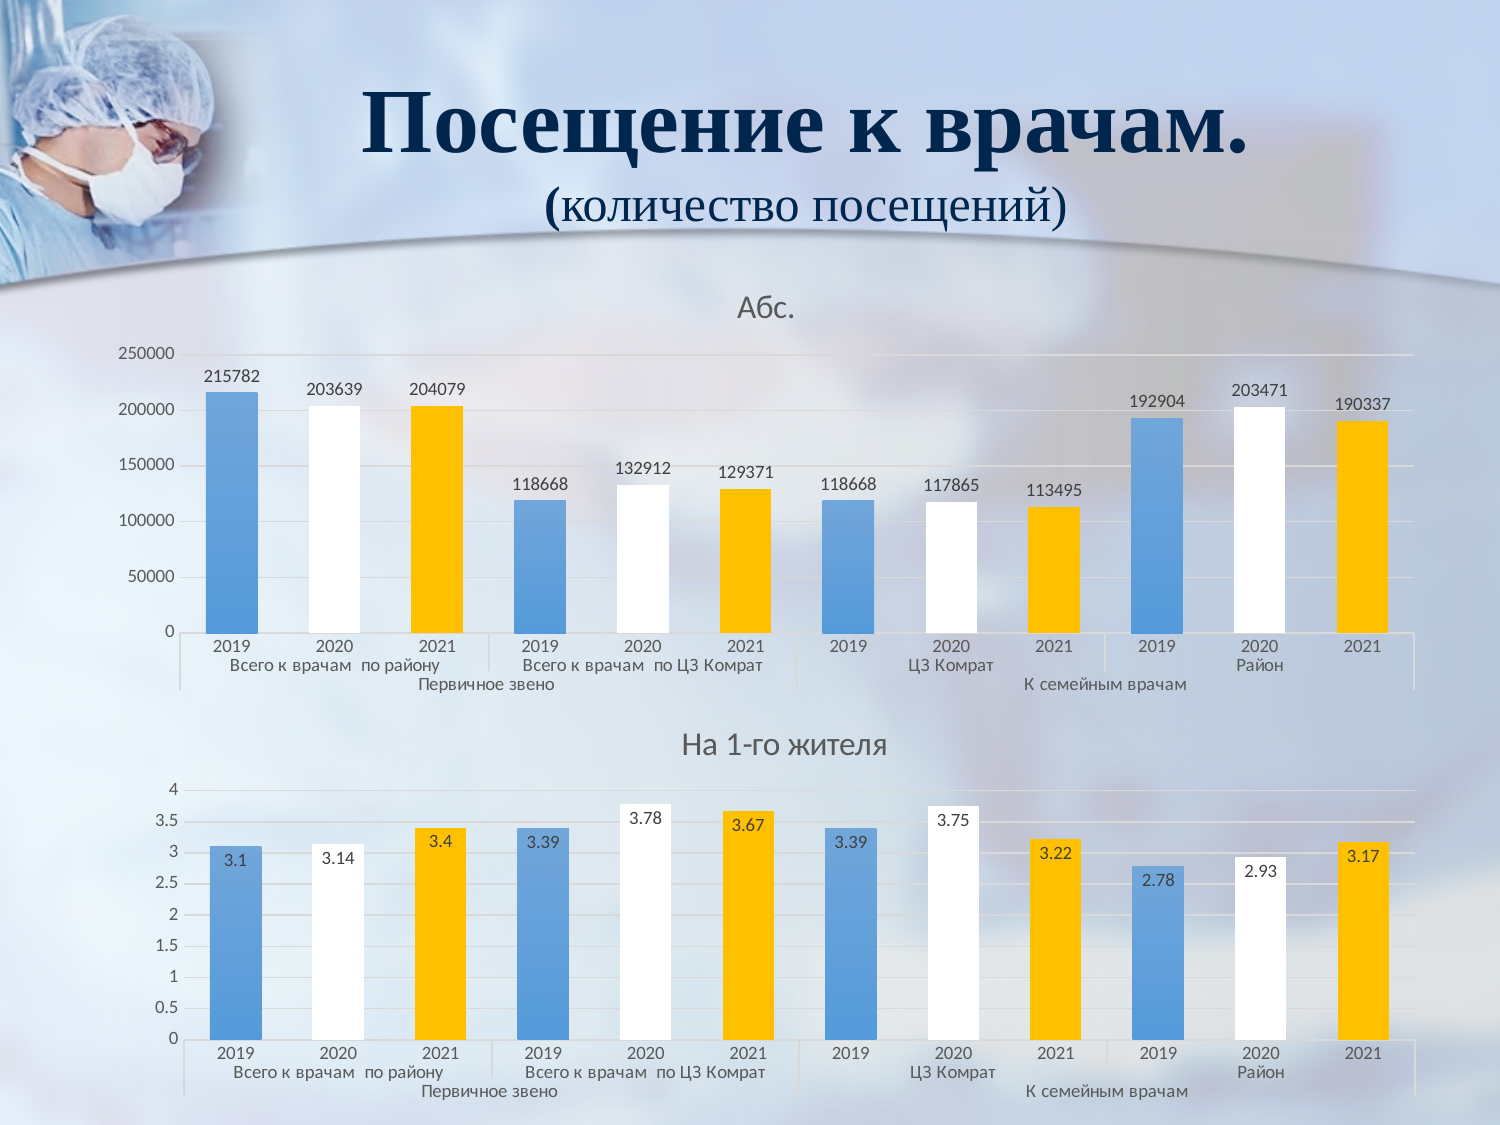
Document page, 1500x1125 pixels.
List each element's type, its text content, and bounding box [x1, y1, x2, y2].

chart [90, 266, 1442, 1111]
picture [0, 0, 1500, 1125]
title Посещение к врачам. (количество посещений) [200, 24, 1413, 265]
